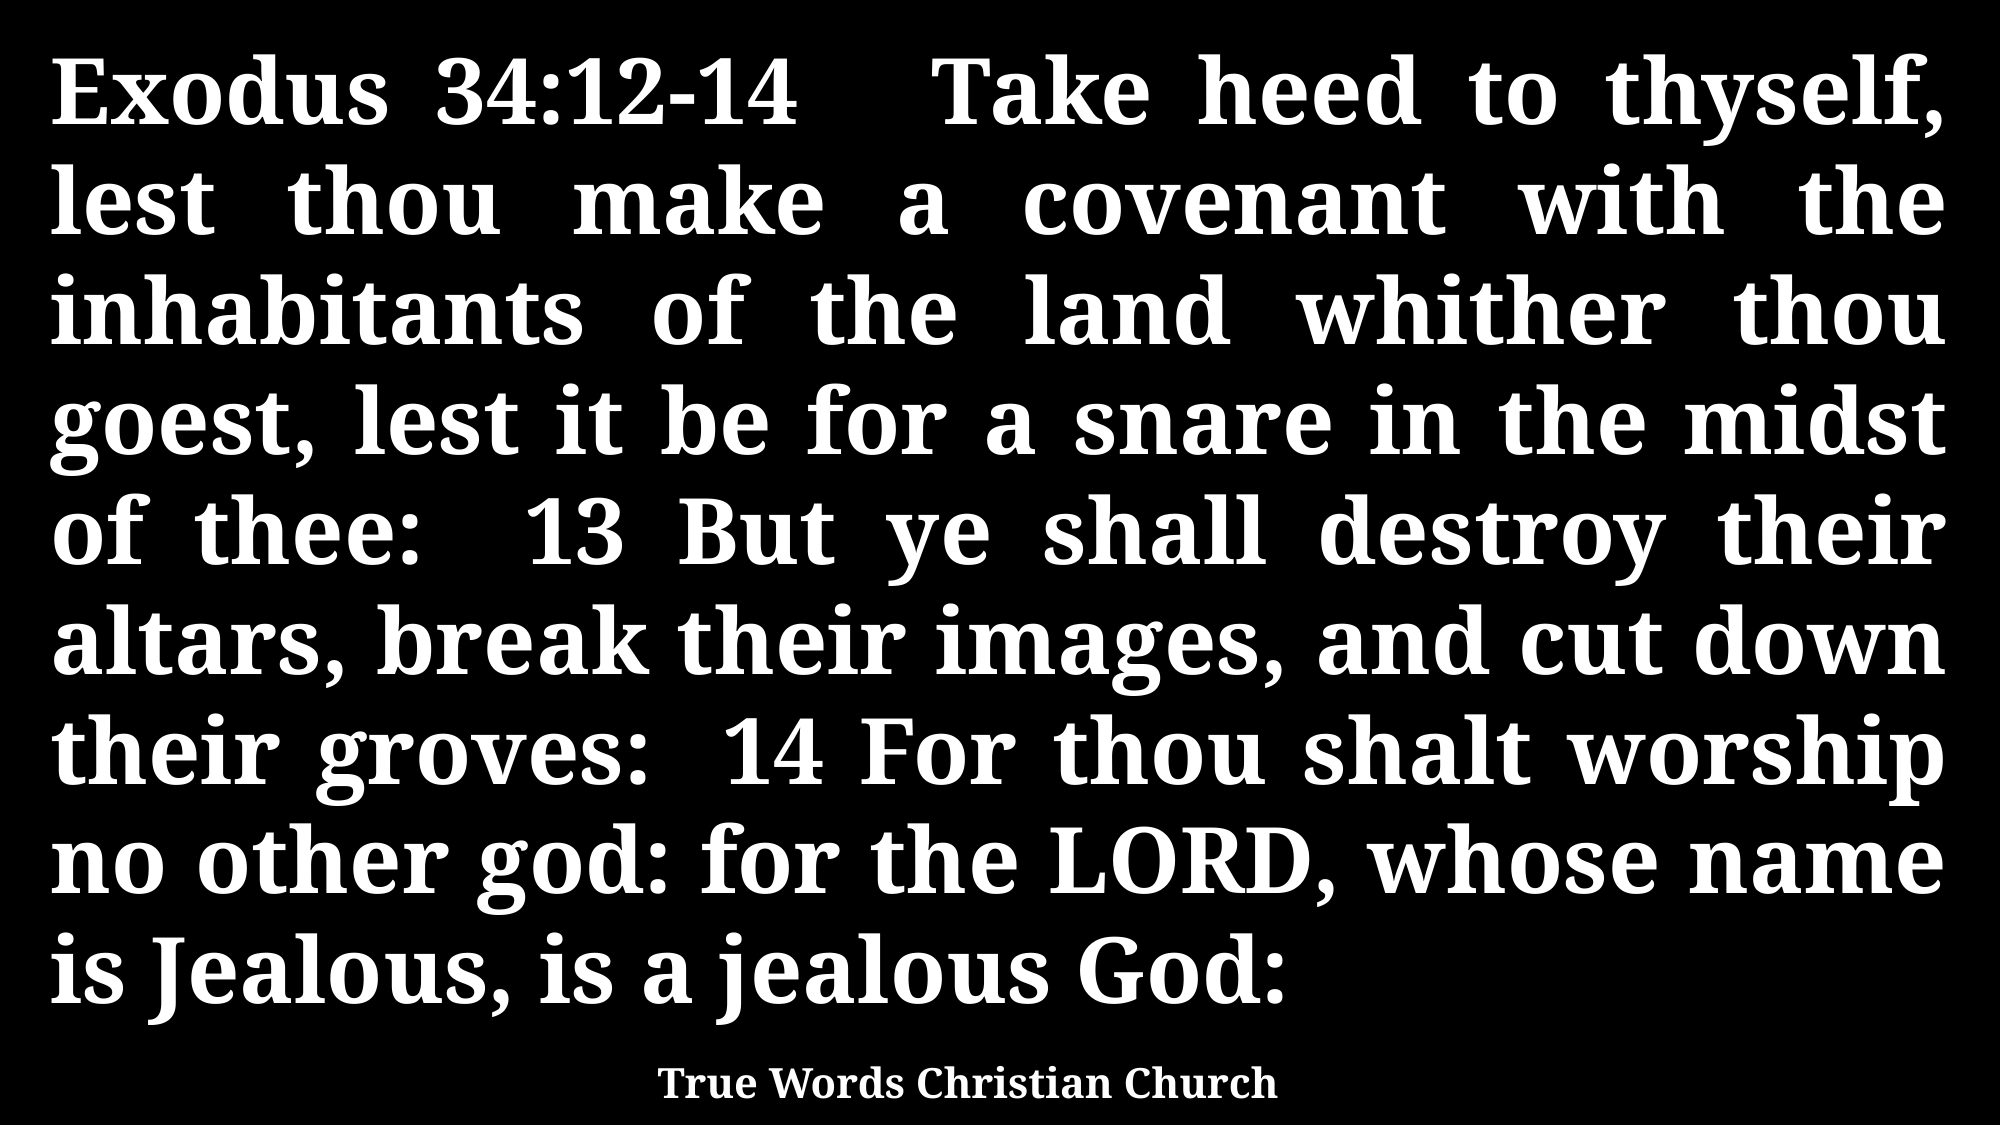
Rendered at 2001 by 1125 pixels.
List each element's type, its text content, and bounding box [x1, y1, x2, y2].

text_box Exodus 34:12-14 Take heed to thyself, lest thou make a covenant with the inhabitants of the land whither thou goest, lest it be for a snare in the midst of thee: 13 But ye shall destroy their altars, break their images, and cut down their groves: 14 For thou shalt worship no other god: for the LORD, whose name is Jealous, is a jealous God: [35, 25, 1965, 1030]
text_box True Words Christian Church [642, 1049, 1294, 1114]
